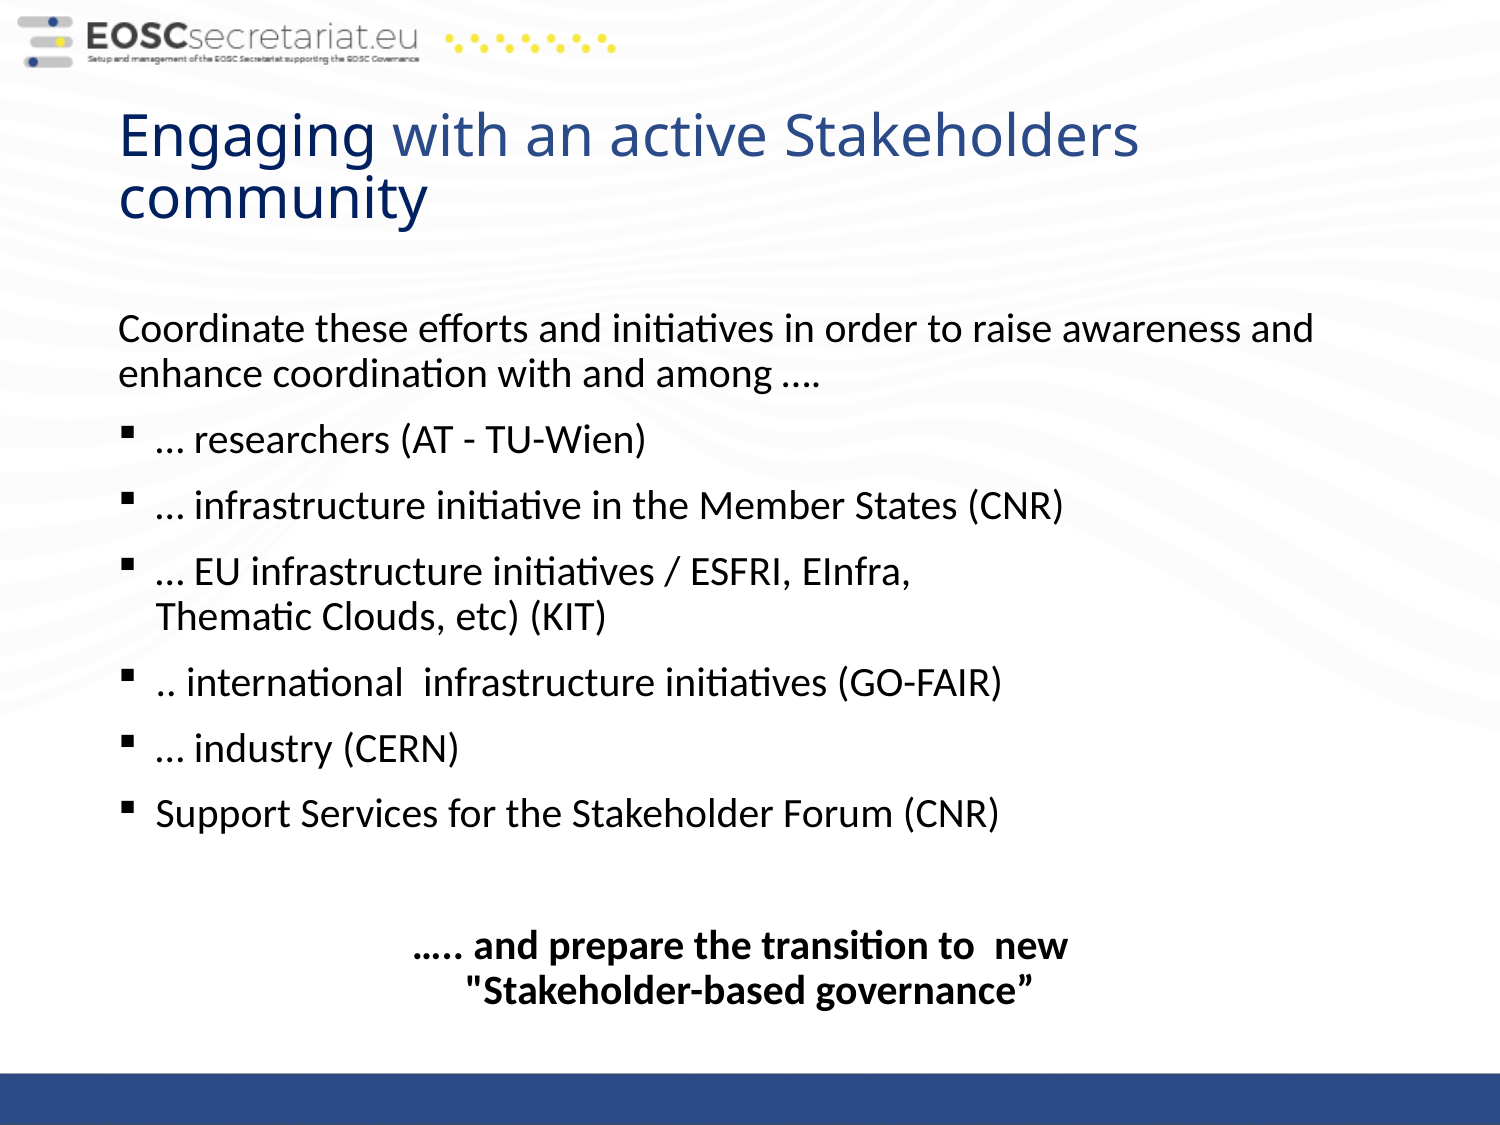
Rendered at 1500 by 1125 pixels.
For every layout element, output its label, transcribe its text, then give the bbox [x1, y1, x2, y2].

list Coordinate these efforts and initiatives in order to raise awareness and enhance coordination with and among …. … researchers (AT - TU-Wien) … infrastructure initiative in the Member States (CNR) … EU infrastructure initiatives / ESFRI, EInfra, Thematic Clouds, etc) (KIT) .. international infrastructure initiatives (GO-FAIR) … industry (CERN) Support Services for the Stakeholder Forum (CNR) ….. and prepare the transition to new "Stakeholder-based governance” [103, 299, 1397, 1014]
title Engaging with an active Stakeholders community [103, 59, 1397, 278]
picture [0, 0, 1500, 1125]
